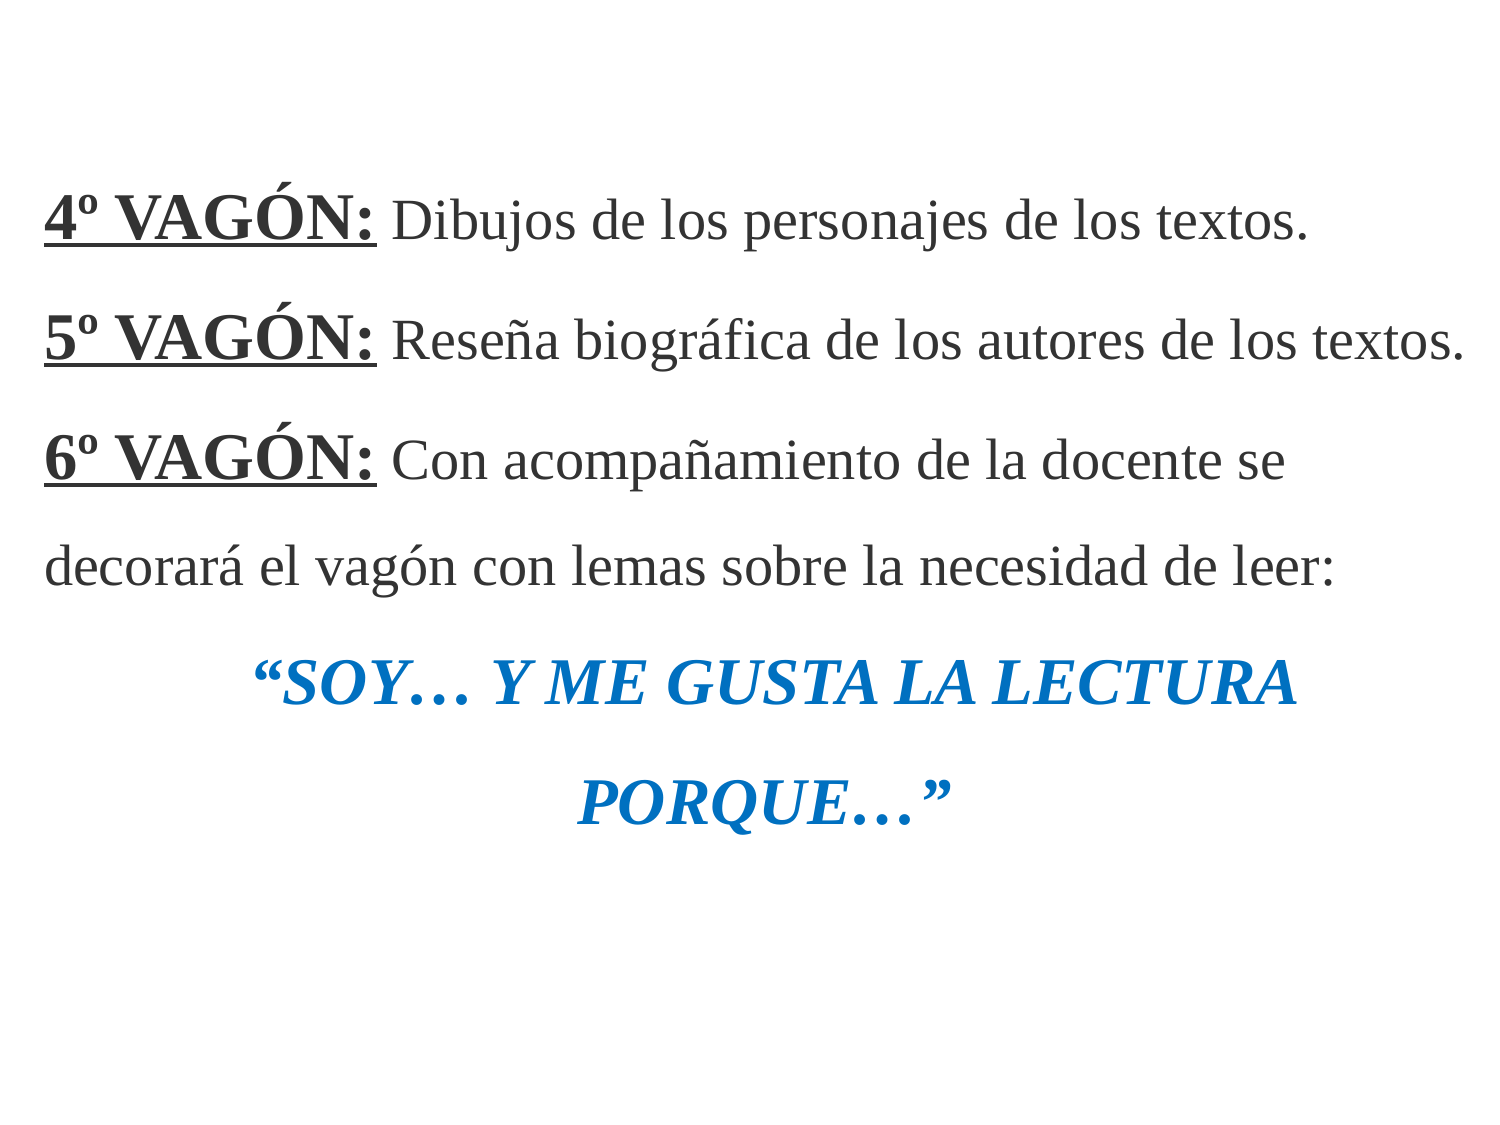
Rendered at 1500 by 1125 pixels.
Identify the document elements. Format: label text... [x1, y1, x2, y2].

text_box 4º VAGÓN: Dibujos de los personajes de los textos. 5º VAGÓN: Reseña biográfica de los autores de los textos. 6º VAGÓN: Con acompañamiento de la docente se decorará el vagón con lemas sobre la necesidad de leer: “SOY… Y ME GUSTA LA LECTURA PORQUE…” [29, 125, 1500, 845]
